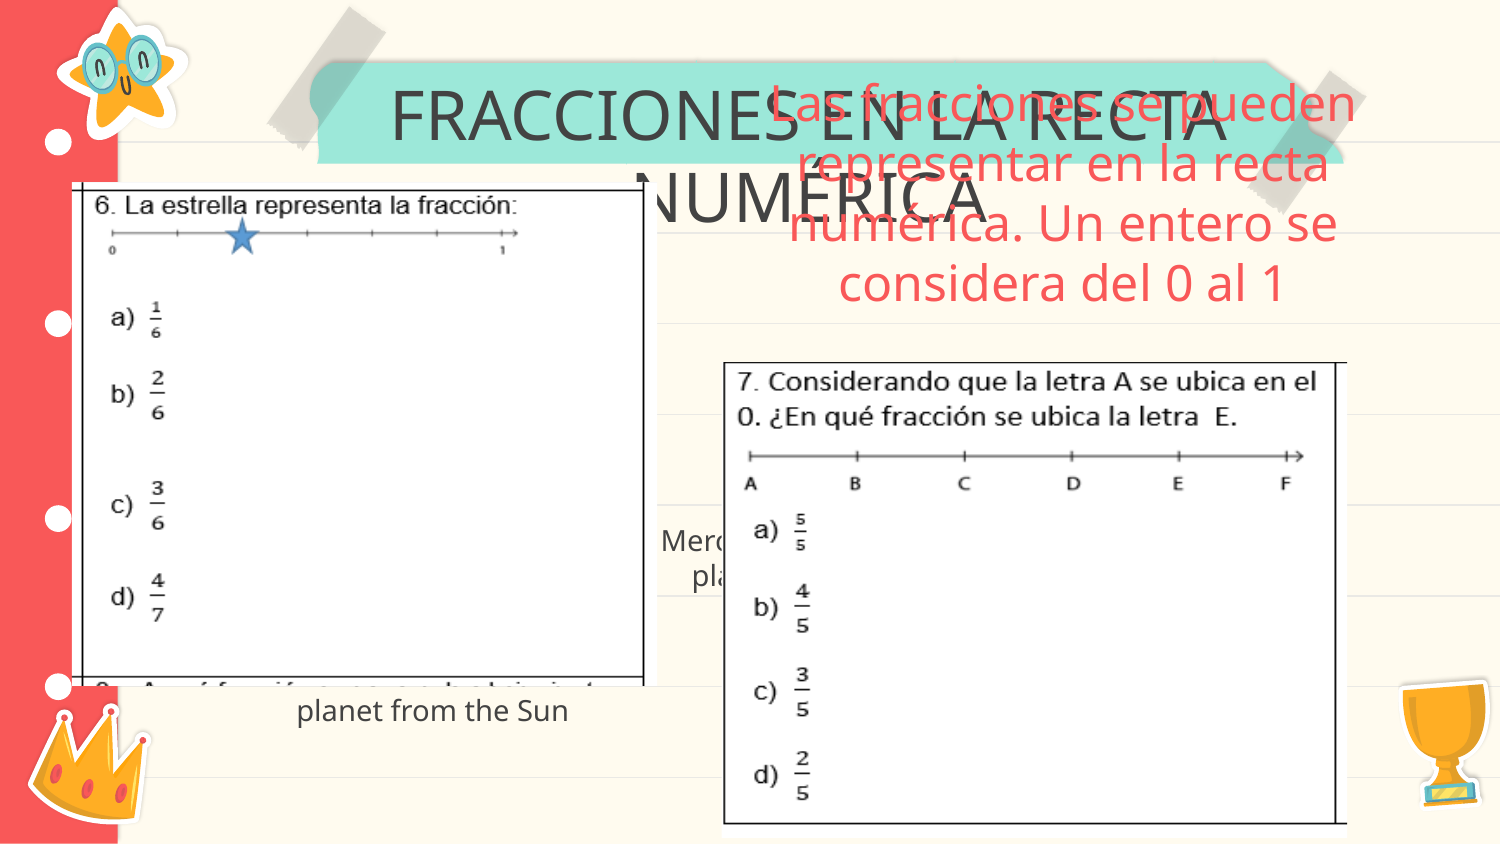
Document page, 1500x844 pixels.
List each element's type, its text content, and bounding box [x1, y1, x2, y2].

subtitle Las fracciones se pueden representar en la recta numérica. Un entero se considera del 0 al 1 [666, 193, 1462, 326]
title FRACCIONES EN LA RECTA NUMÉRICA [235, 56, 245, 151]
picture [71, 182, 658, 686]
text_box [250, 5, 1383, 216]
subtitle Venus is the second planet from the Sun [259, 693, 607, 739]
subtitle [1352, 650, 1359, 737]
subtitle Mercury is the closest planet to the Sun [662, 507, 716, 604]
subtitle NEPTUNE [1352, 578, 1359, 650]
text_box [1398, 682, 1499, 810]
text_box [37, 701, 156, 823]
picture [721, 361, 1348, 838]
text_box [44, 0, 203, 147]
